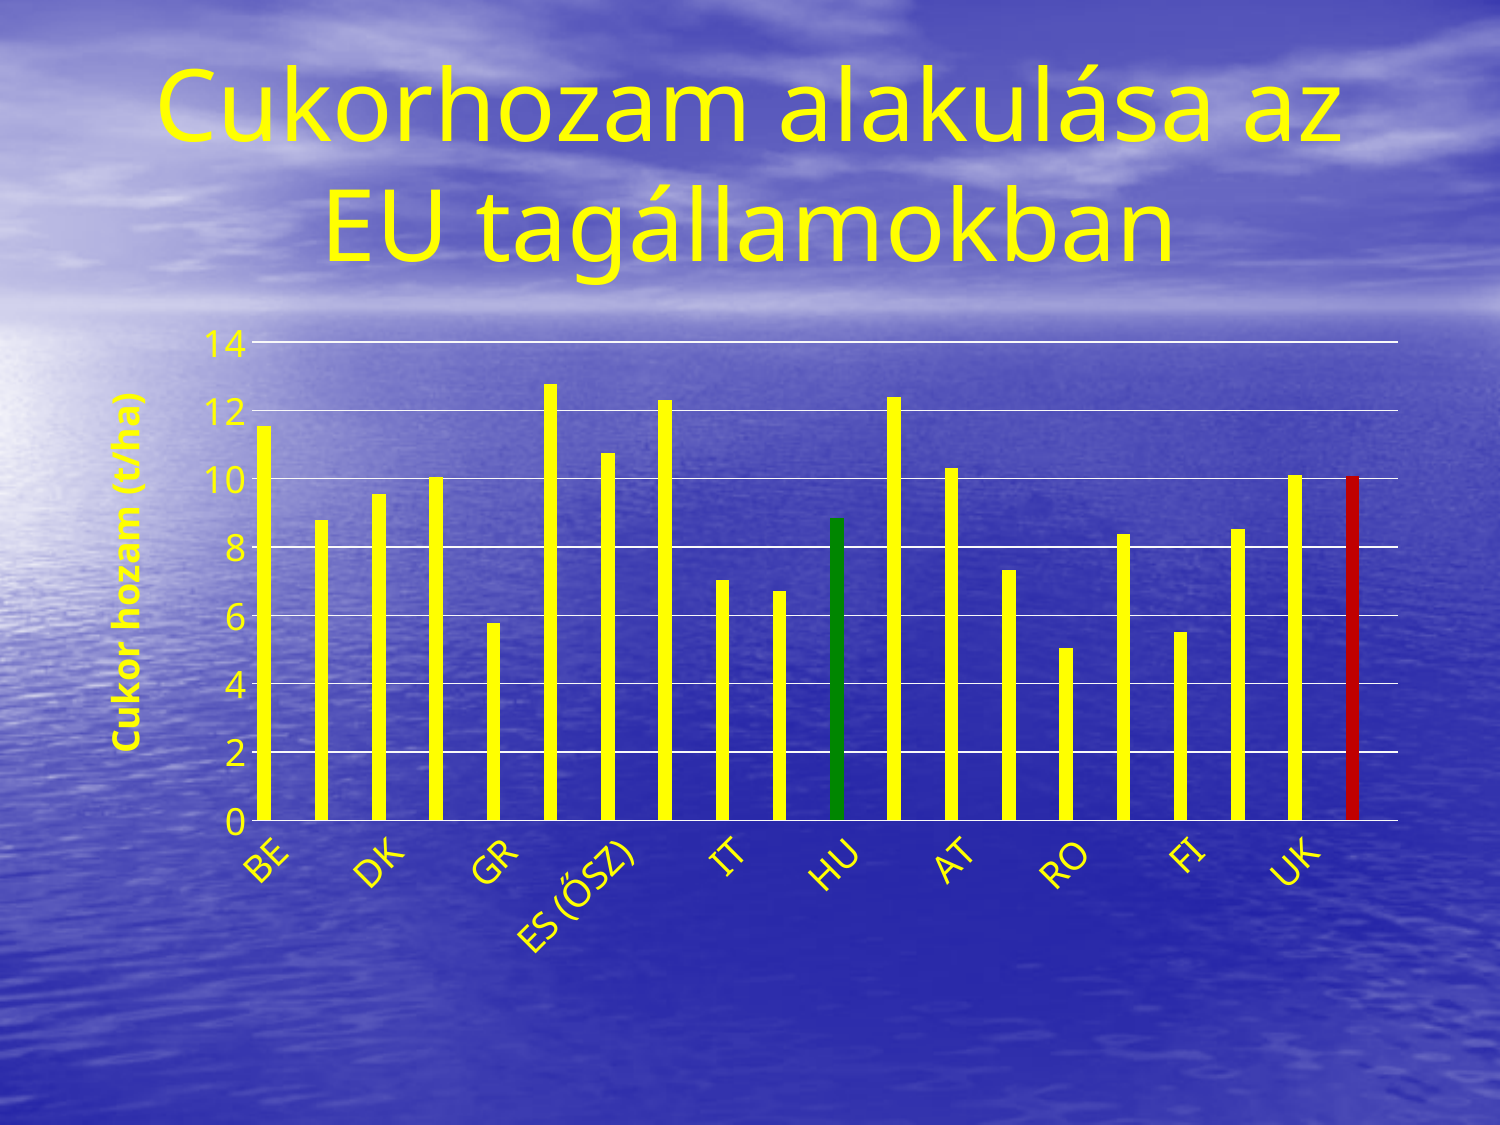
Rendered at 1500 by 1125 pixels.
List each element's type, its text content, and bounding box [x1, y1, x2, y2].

title Cukorhozam alakulása az EU tagállamokban [74, 47, 1426, 276]
chart [74, 302, 1426, 979]
